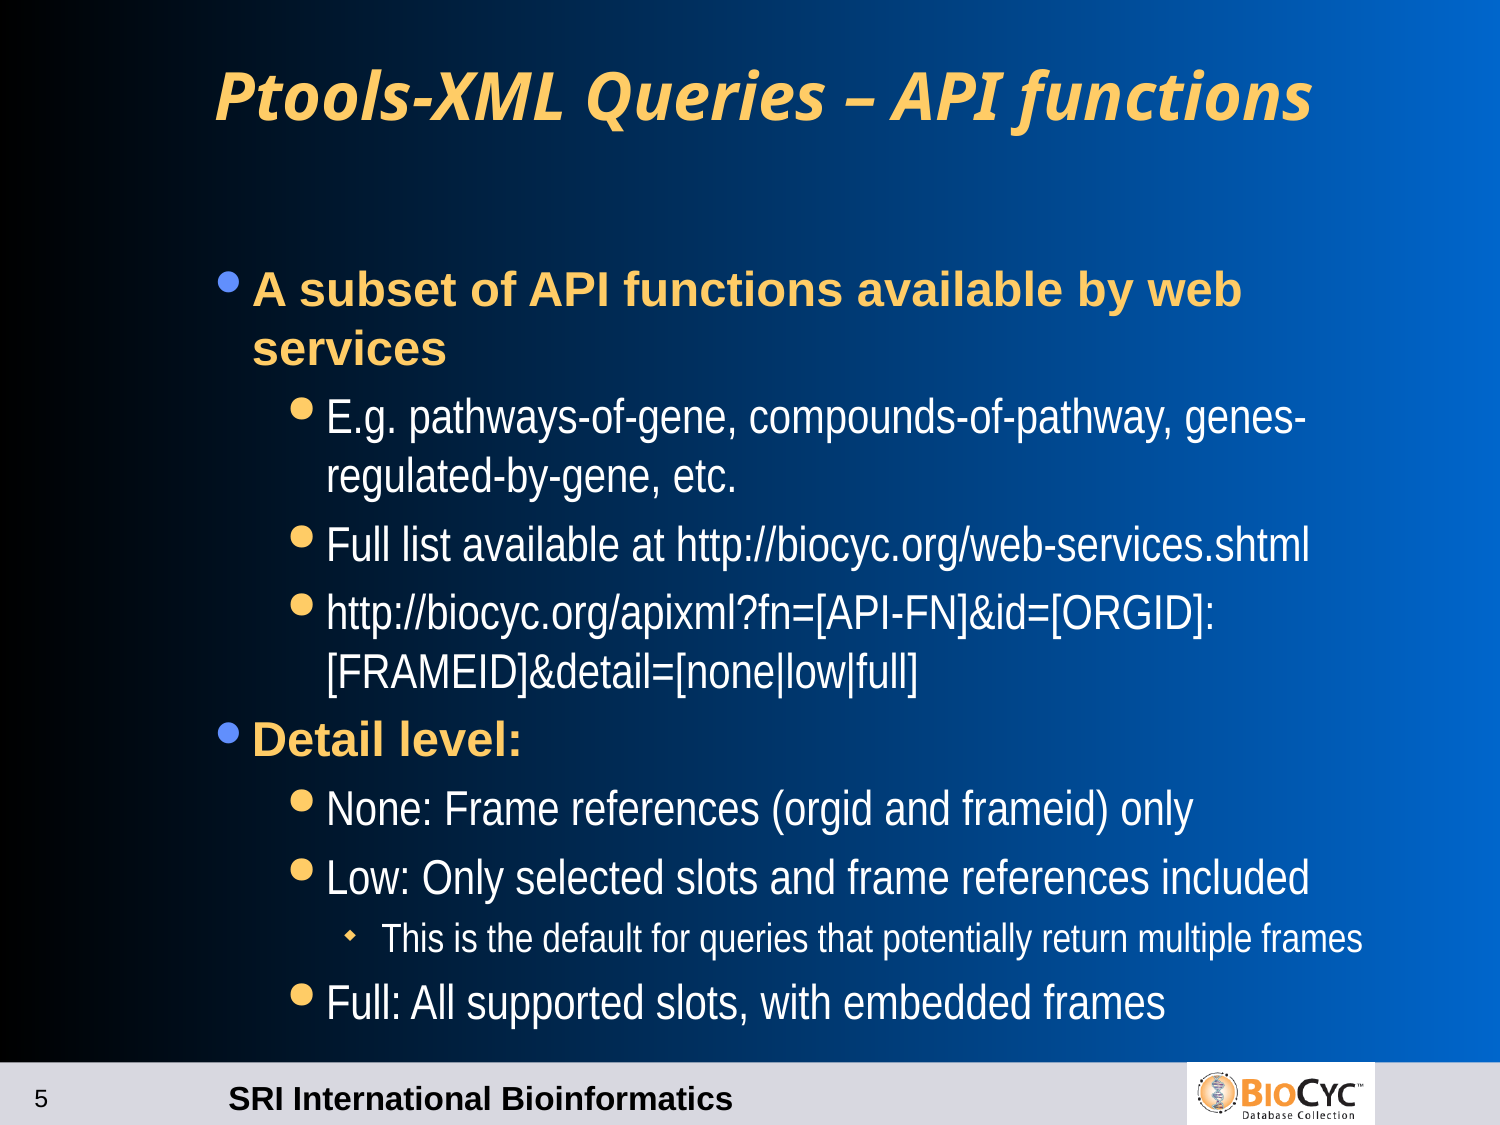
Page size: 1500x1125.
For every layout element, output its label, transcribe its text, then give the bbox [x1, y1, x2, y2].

picture [1187, 1062, 1375, 1125]
list A subset of API functions available by web services E.g. pathways-of-gene, compounds-of-pathway, genes-regulated-by-gene, etc. Full list available at http://biocyc.org/web-services.shtml http://biocyc.org/apixml?fn=[API-FN]&id=[ORGID]:[FRAMEID]&detail=[none|low|full] Detail level: None: Frame references (orgid and frameid) only Low: Only selected slots and frame references included This is the default for queries that potentially return multiple frames Full: All supported slots, with embedded frames [199, 249, 1463, 1038]
title Ptools-XML Queries – API functions [199, 0, 1463, 188]
